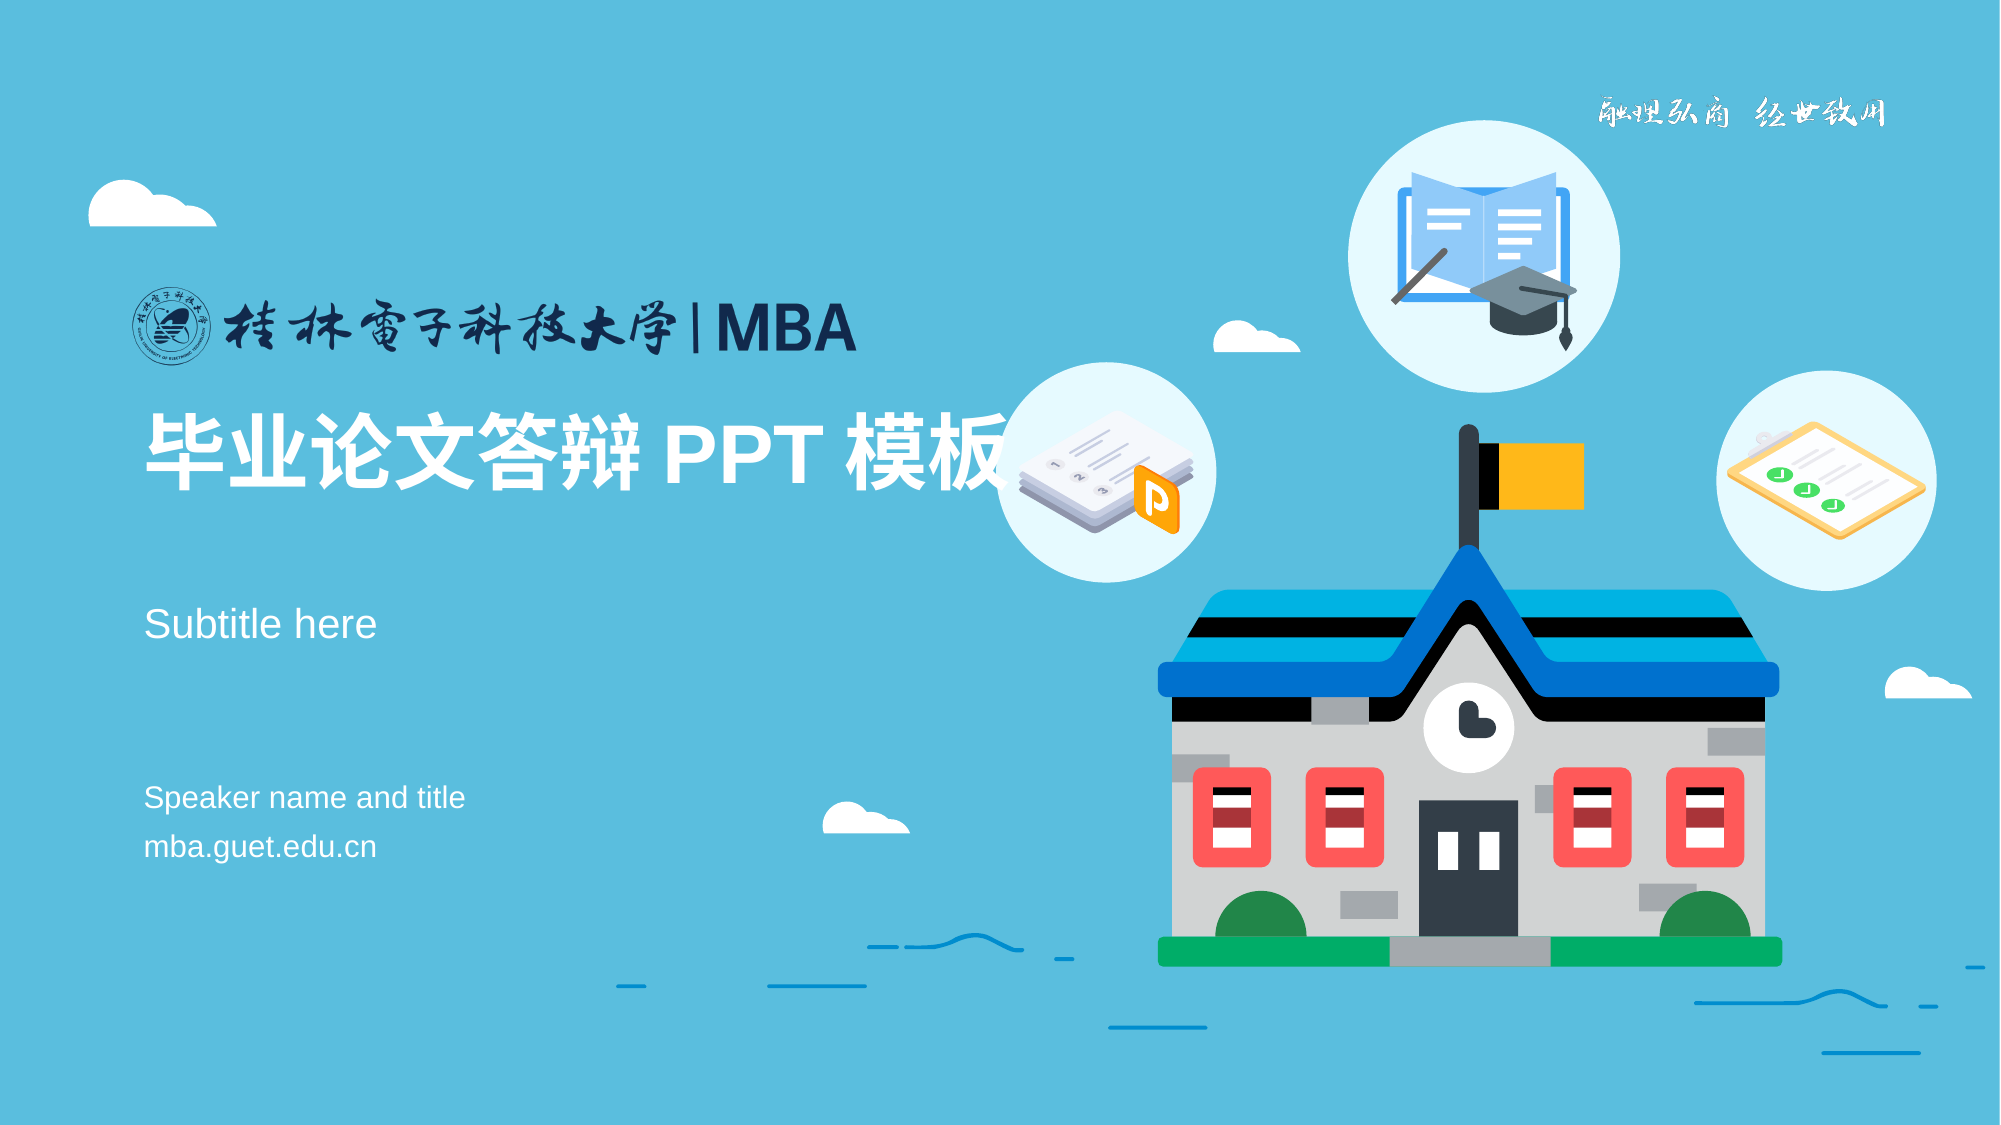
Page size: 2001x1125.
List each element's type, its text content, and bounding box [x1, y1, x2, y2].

list mba.guet.edu.cn [128, 822, 1890, 872]
title 毕业论文答辩PPT模板 [128, 344, 1890, 569]
list Speaker name and title [128, 774, 1890, 822]
picture [109, 279, 893, 374]
picture [1589, 90, 1897, 132]
subtitle Subtitle here [128, 579, 1890, 671]
